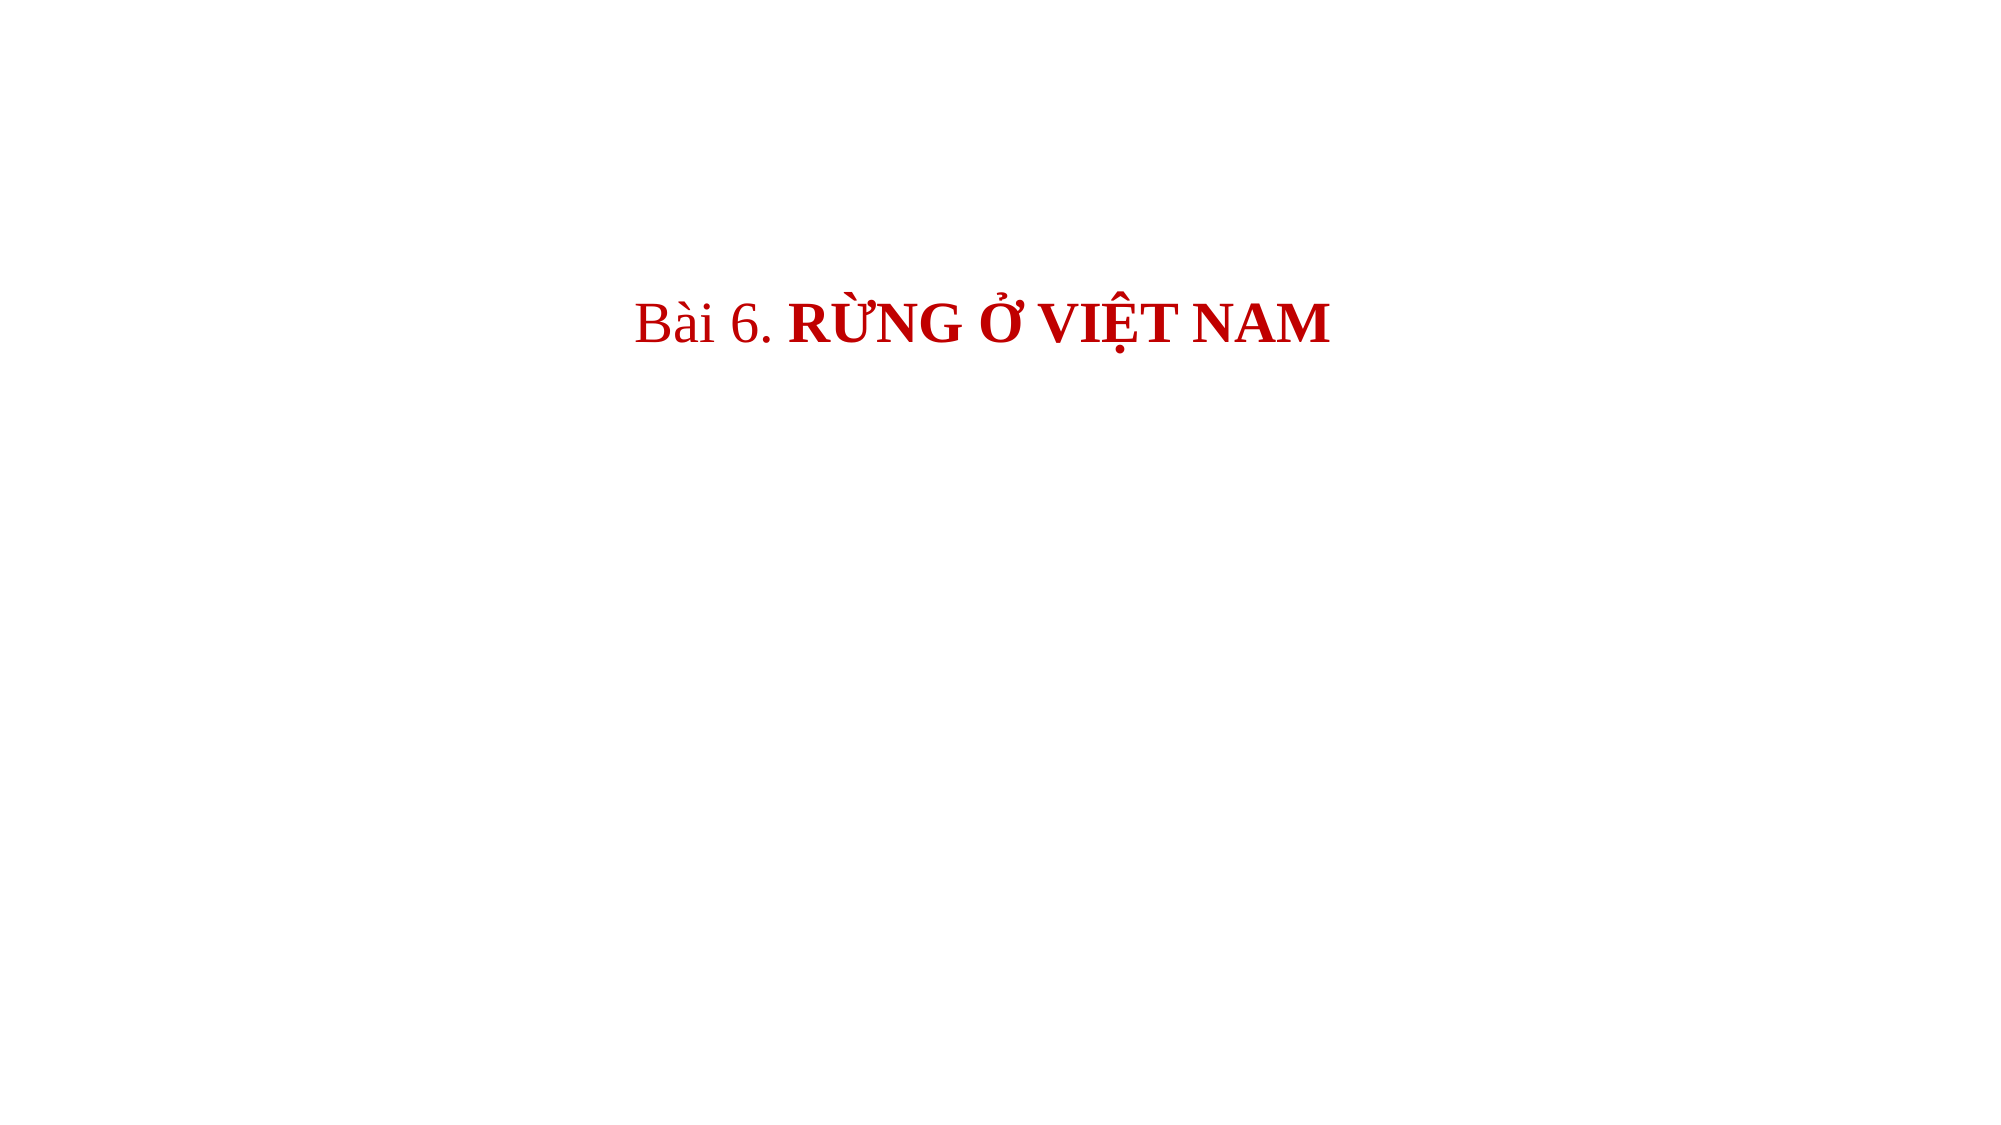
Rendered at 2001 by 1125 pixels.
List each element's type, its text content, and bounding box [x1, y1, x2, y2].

title Bài 6. RỪNG Ở VIỆT NAM [120, 183, 1846, 402]
